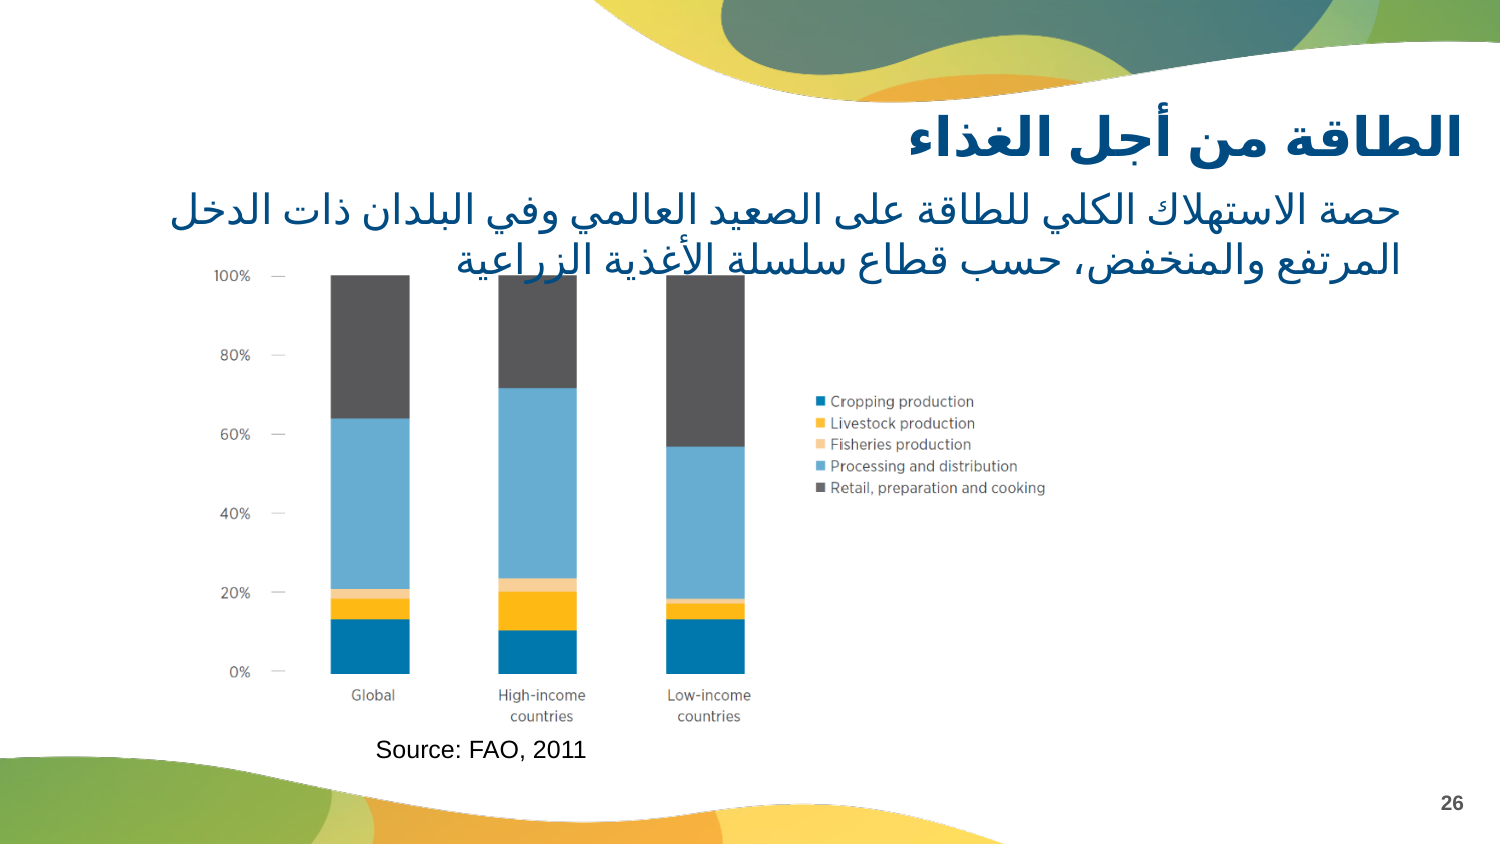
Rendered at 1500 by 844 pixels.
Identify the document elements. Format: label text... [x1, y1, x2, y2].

slide_number 26 [1141, 780, 1479, 826]
text_box Source: FAO, 2011 [360, 728, 754, 780]
picture [0, 263, 1500, 844]
text_box حصة الاستهلاك الكلي للطاقة على الصعيد العالمي وفي البلدان ذات الدخل المرتفع والمنخفض، حسب قطاع سلسلة الأغذية الزراعية [128, 175, 1418, 294]
title الطاقة من أجل الغذاء [73, 94, 1480, 184]
picture [0, 0, 1500, 120]
